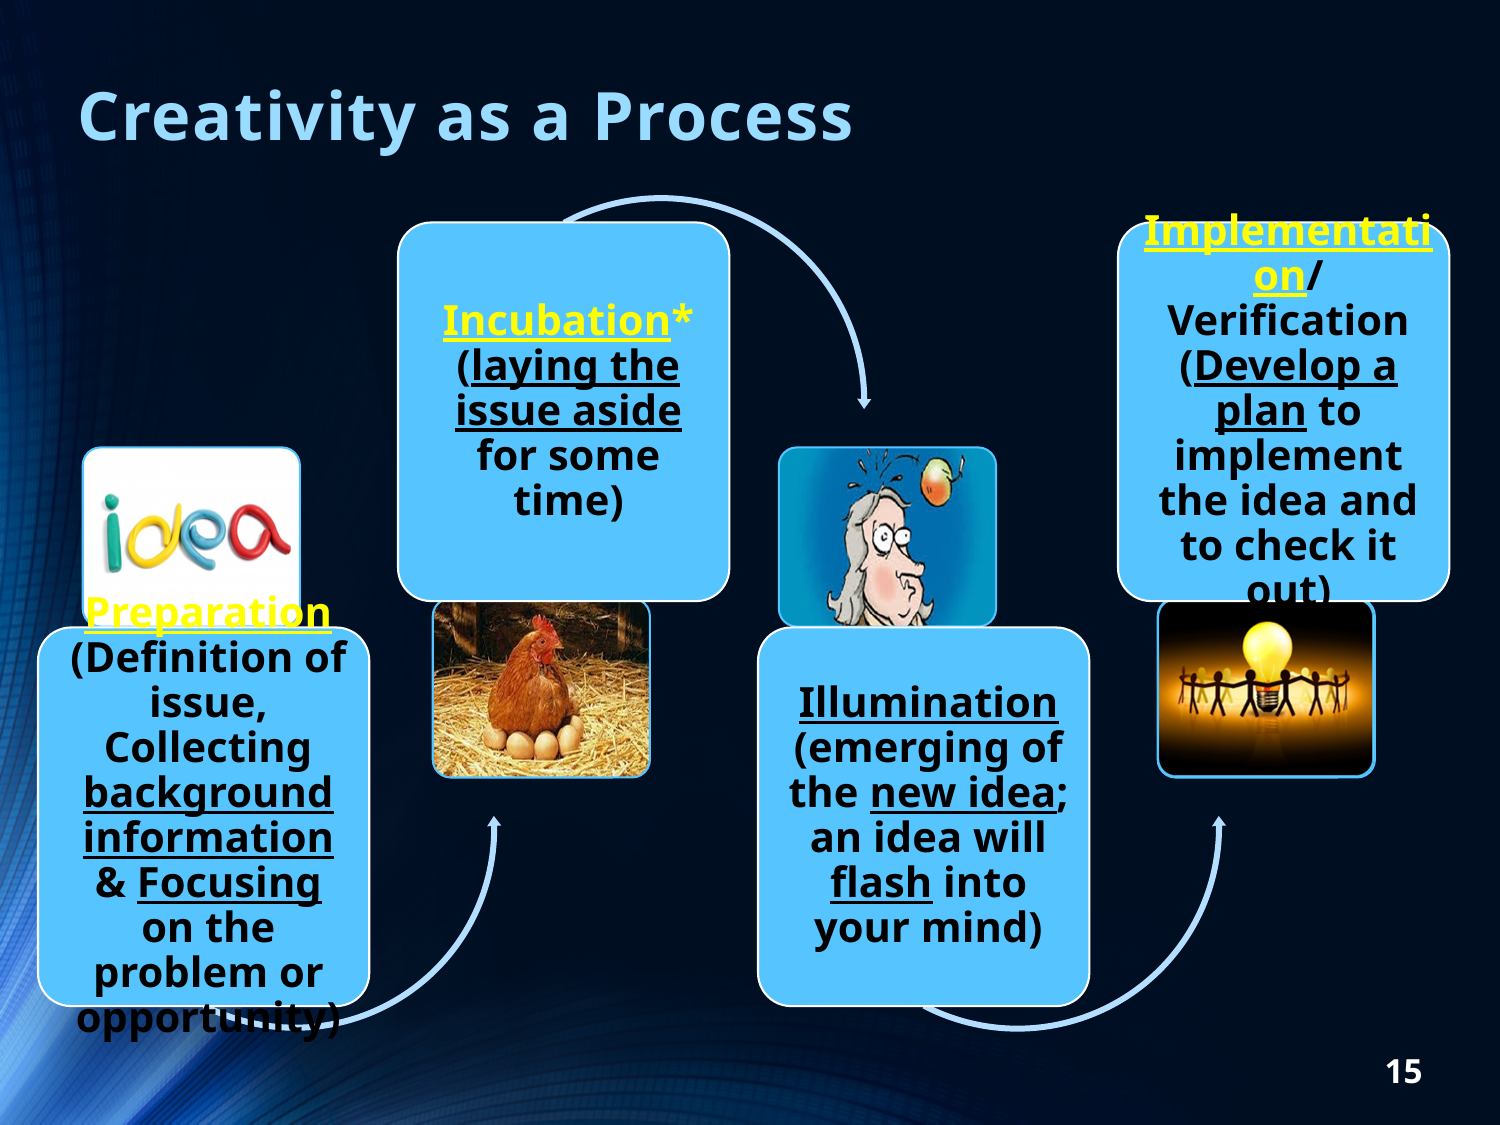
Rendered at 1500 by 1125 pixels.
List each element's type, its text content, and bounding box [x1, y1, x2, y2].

picture [0, 0, 1500, 1125]
title Creativity as a Process [62, 37, 926, 162]
slide_number 15 [1334, 1063, 1438, 1096]
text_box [37, 162, 1450, 1063]
